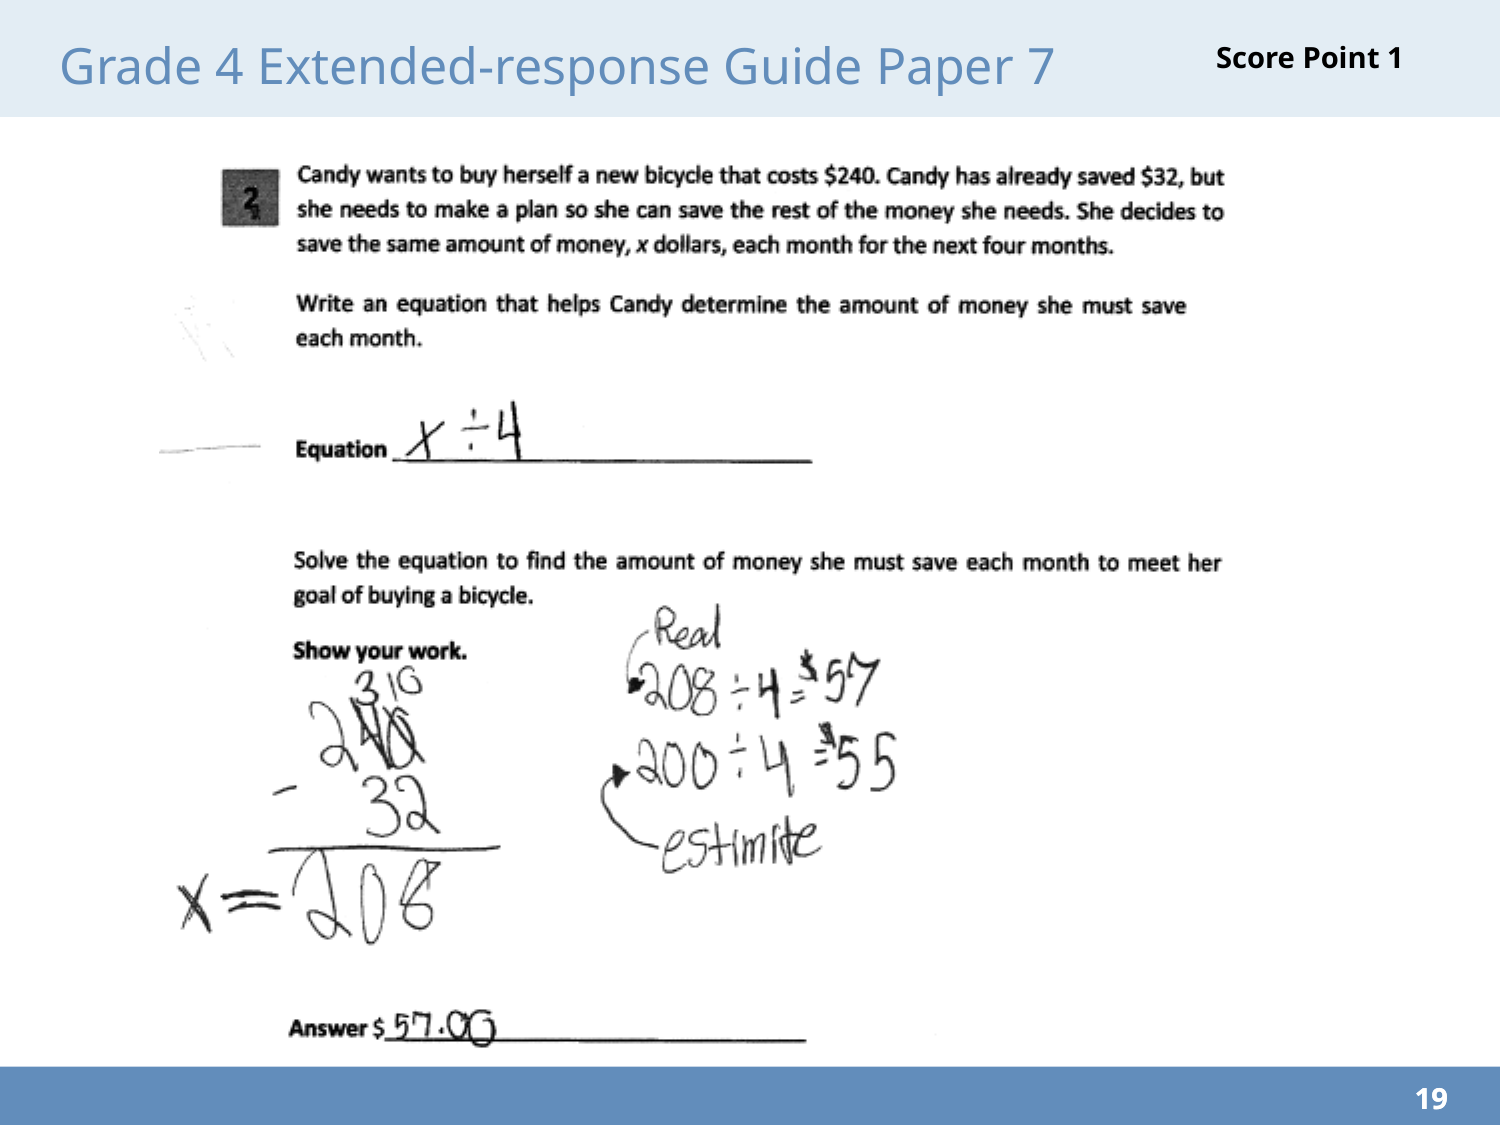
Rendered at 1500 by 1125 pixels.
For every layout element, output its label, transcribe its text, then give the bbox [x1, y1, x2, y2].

text_box 19 [1414, 1080, 1500, 1125]
title Grade 4 Extended-response Guide Paper 7 [59, 33, 1500, 109]
picture [159, 138, 1287, 1052]
text_box Score Point 1 [1201, 32, 1419, 82]
